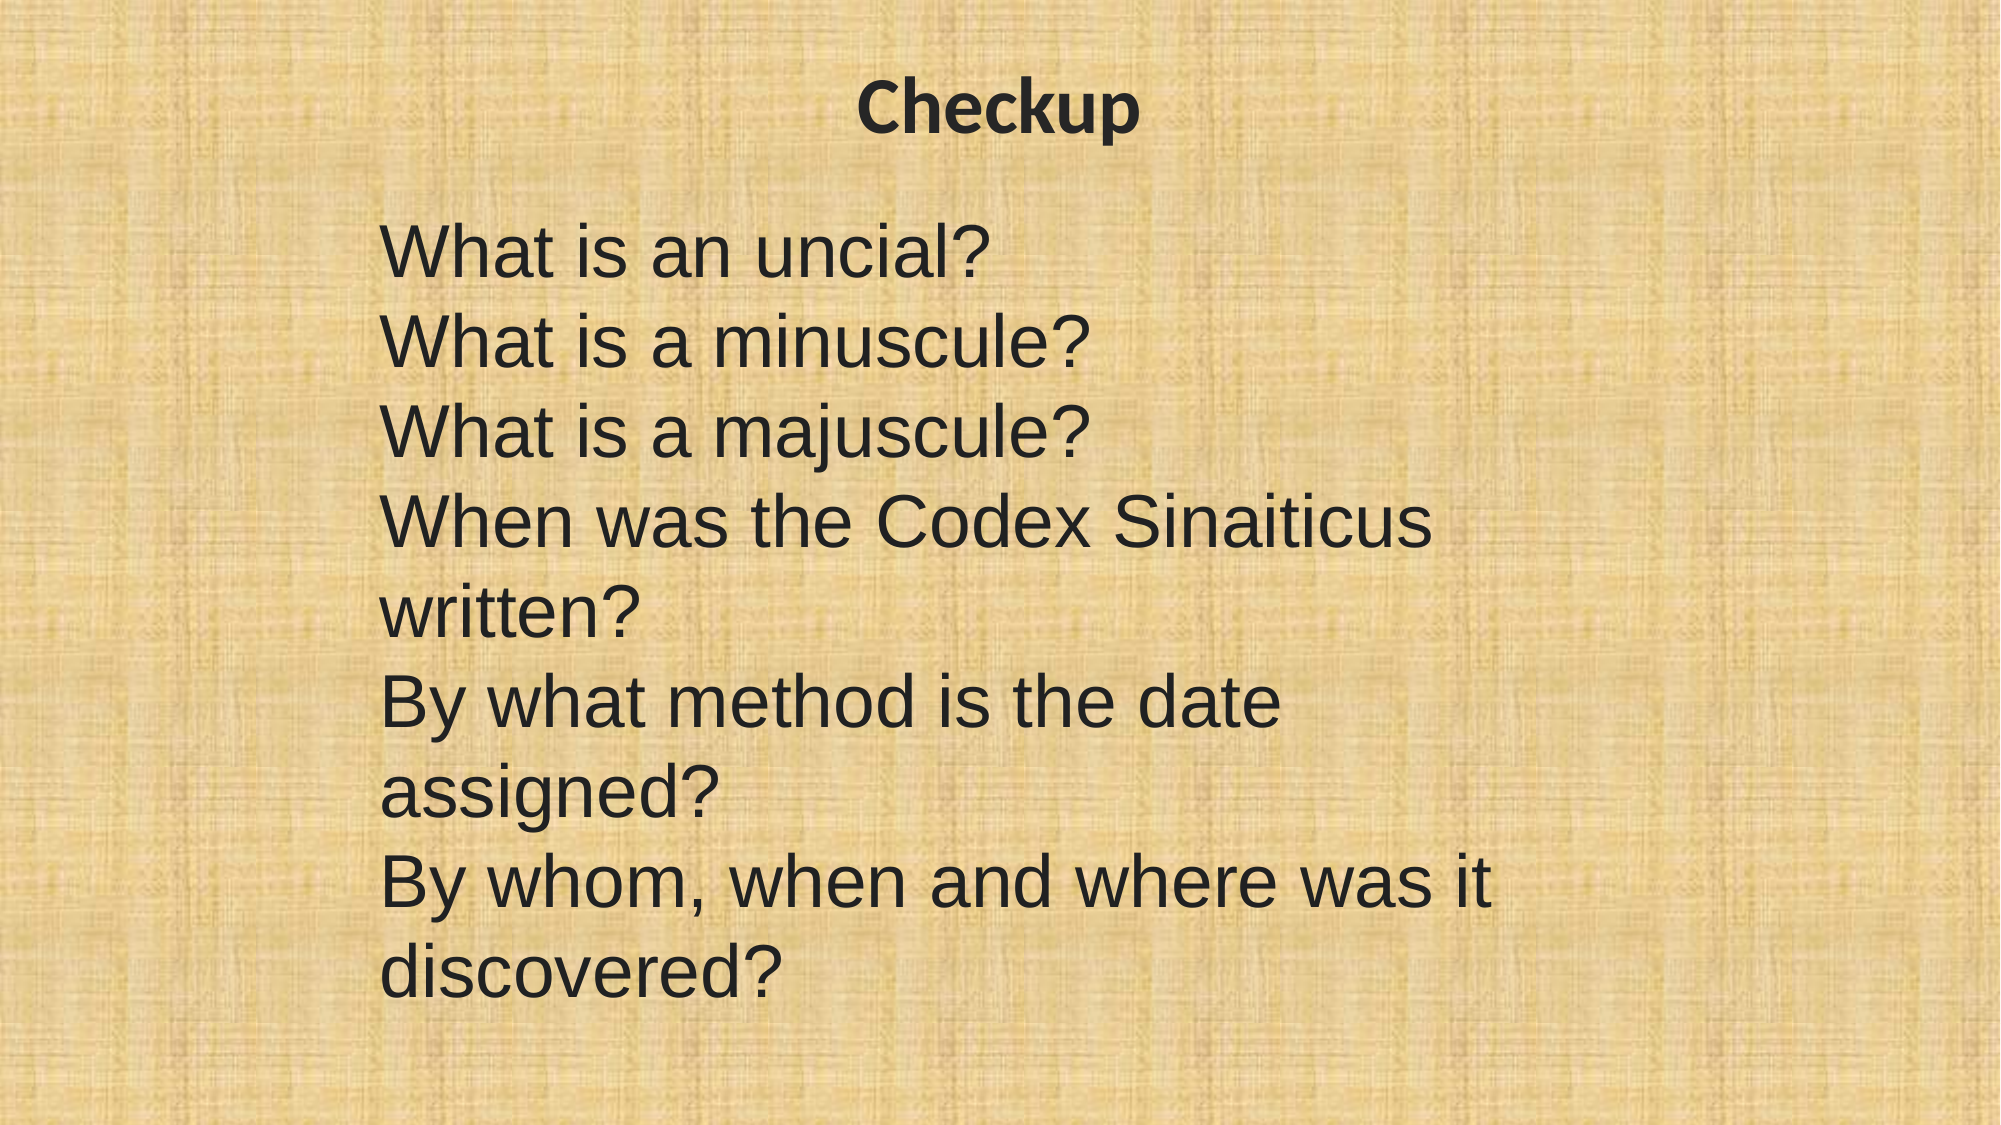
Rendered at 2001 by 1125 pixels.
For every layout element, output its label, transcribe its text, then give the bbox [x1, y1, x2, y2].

title Checkup [324, 45, 1675, 158]
picture [0, 0, 2001, 1125]
text_box What is an uncial? What is a minuscule? What is a majuscule? When was the Codex Sinaiticus written? By what method is the date assigned? By whom, when and where was it discovered? [364, 195, 1636, 1125]
